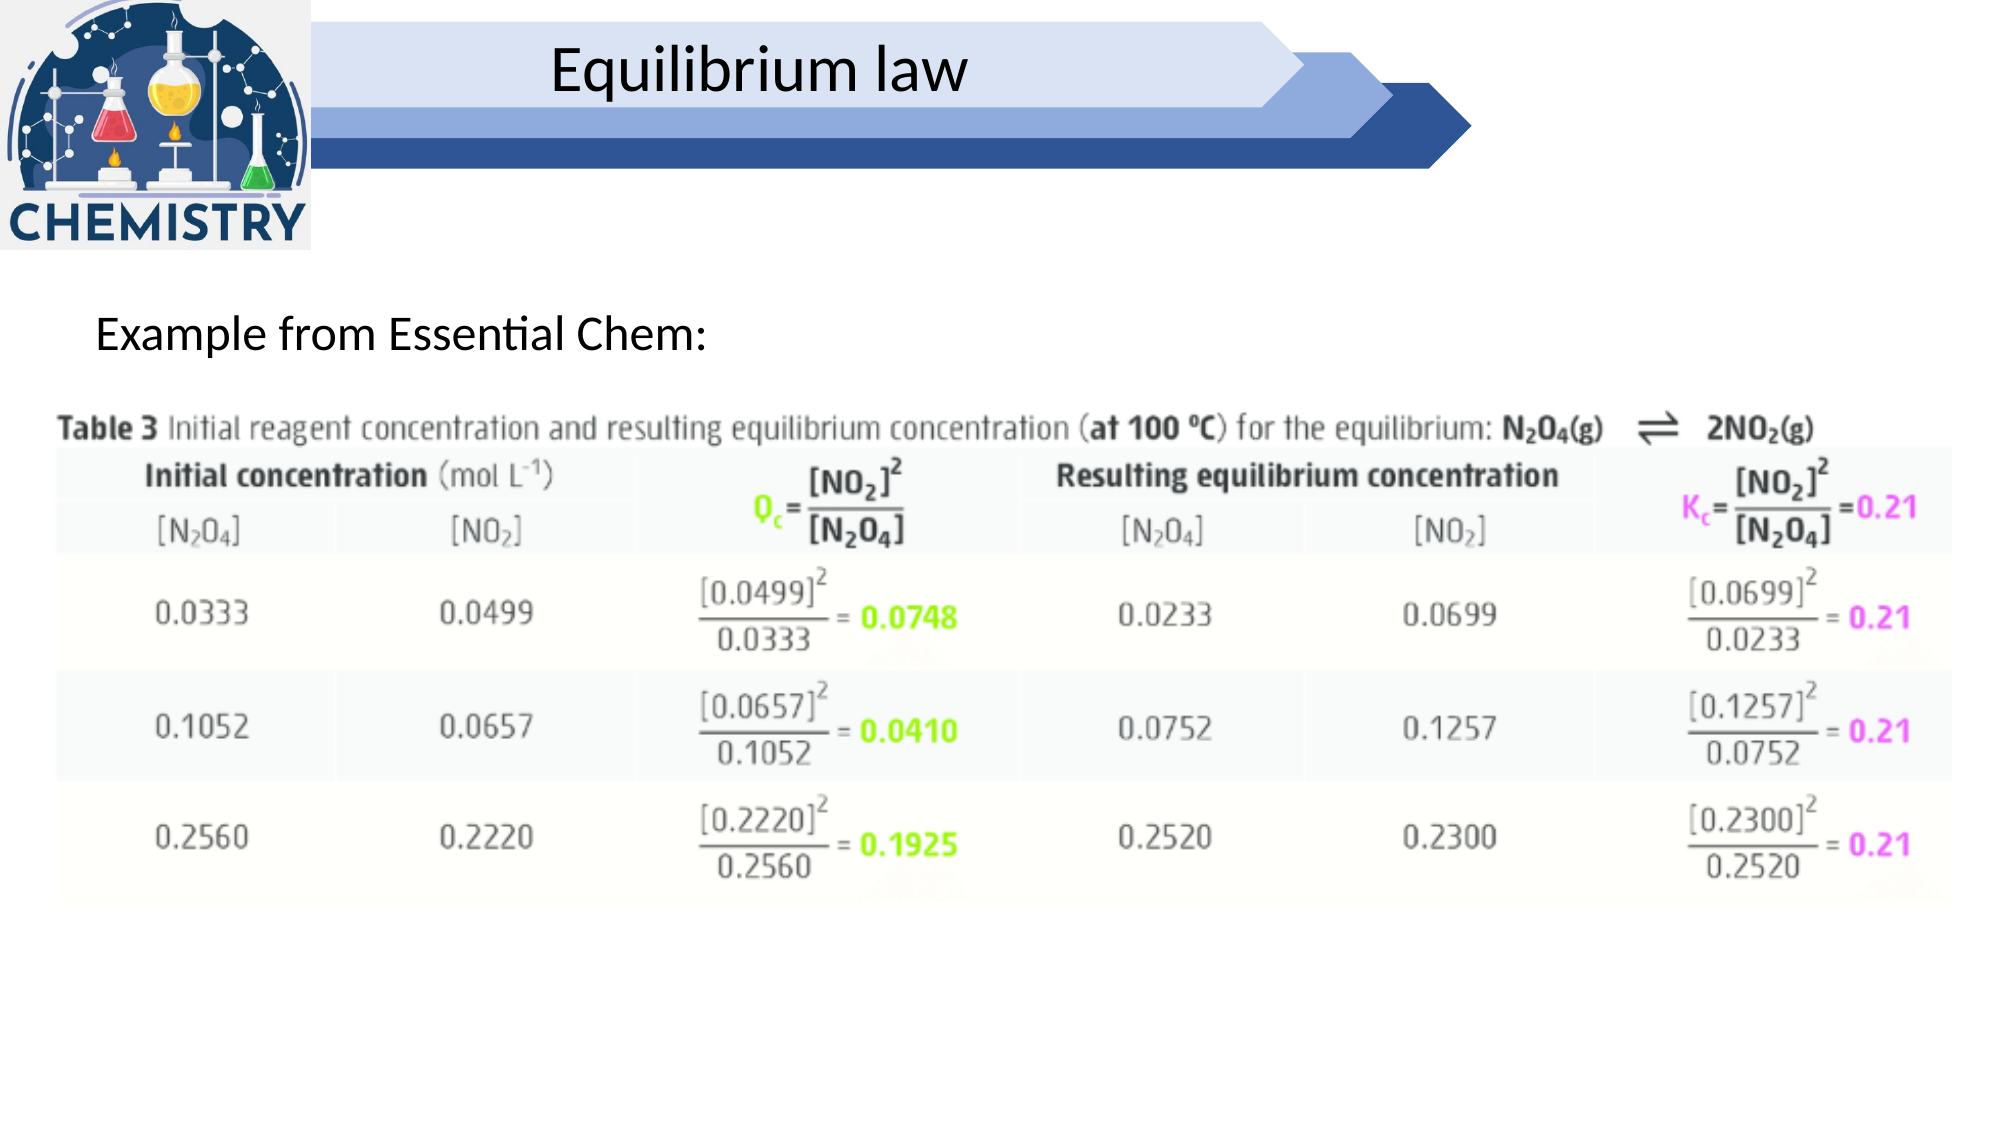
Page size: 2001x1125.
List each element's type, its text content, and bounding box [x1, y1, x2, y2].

text_box Equilibrium law [311, 20, 1306, 109]
text_box [311, 51, 1395, 140]
picture [39, 399, 1952, 909]
picture [0, 0, 311, 250]
text_box Example from Essential Chem: [80, 263, 1785, 374]
text_box [311, 81, 1474, 170]
